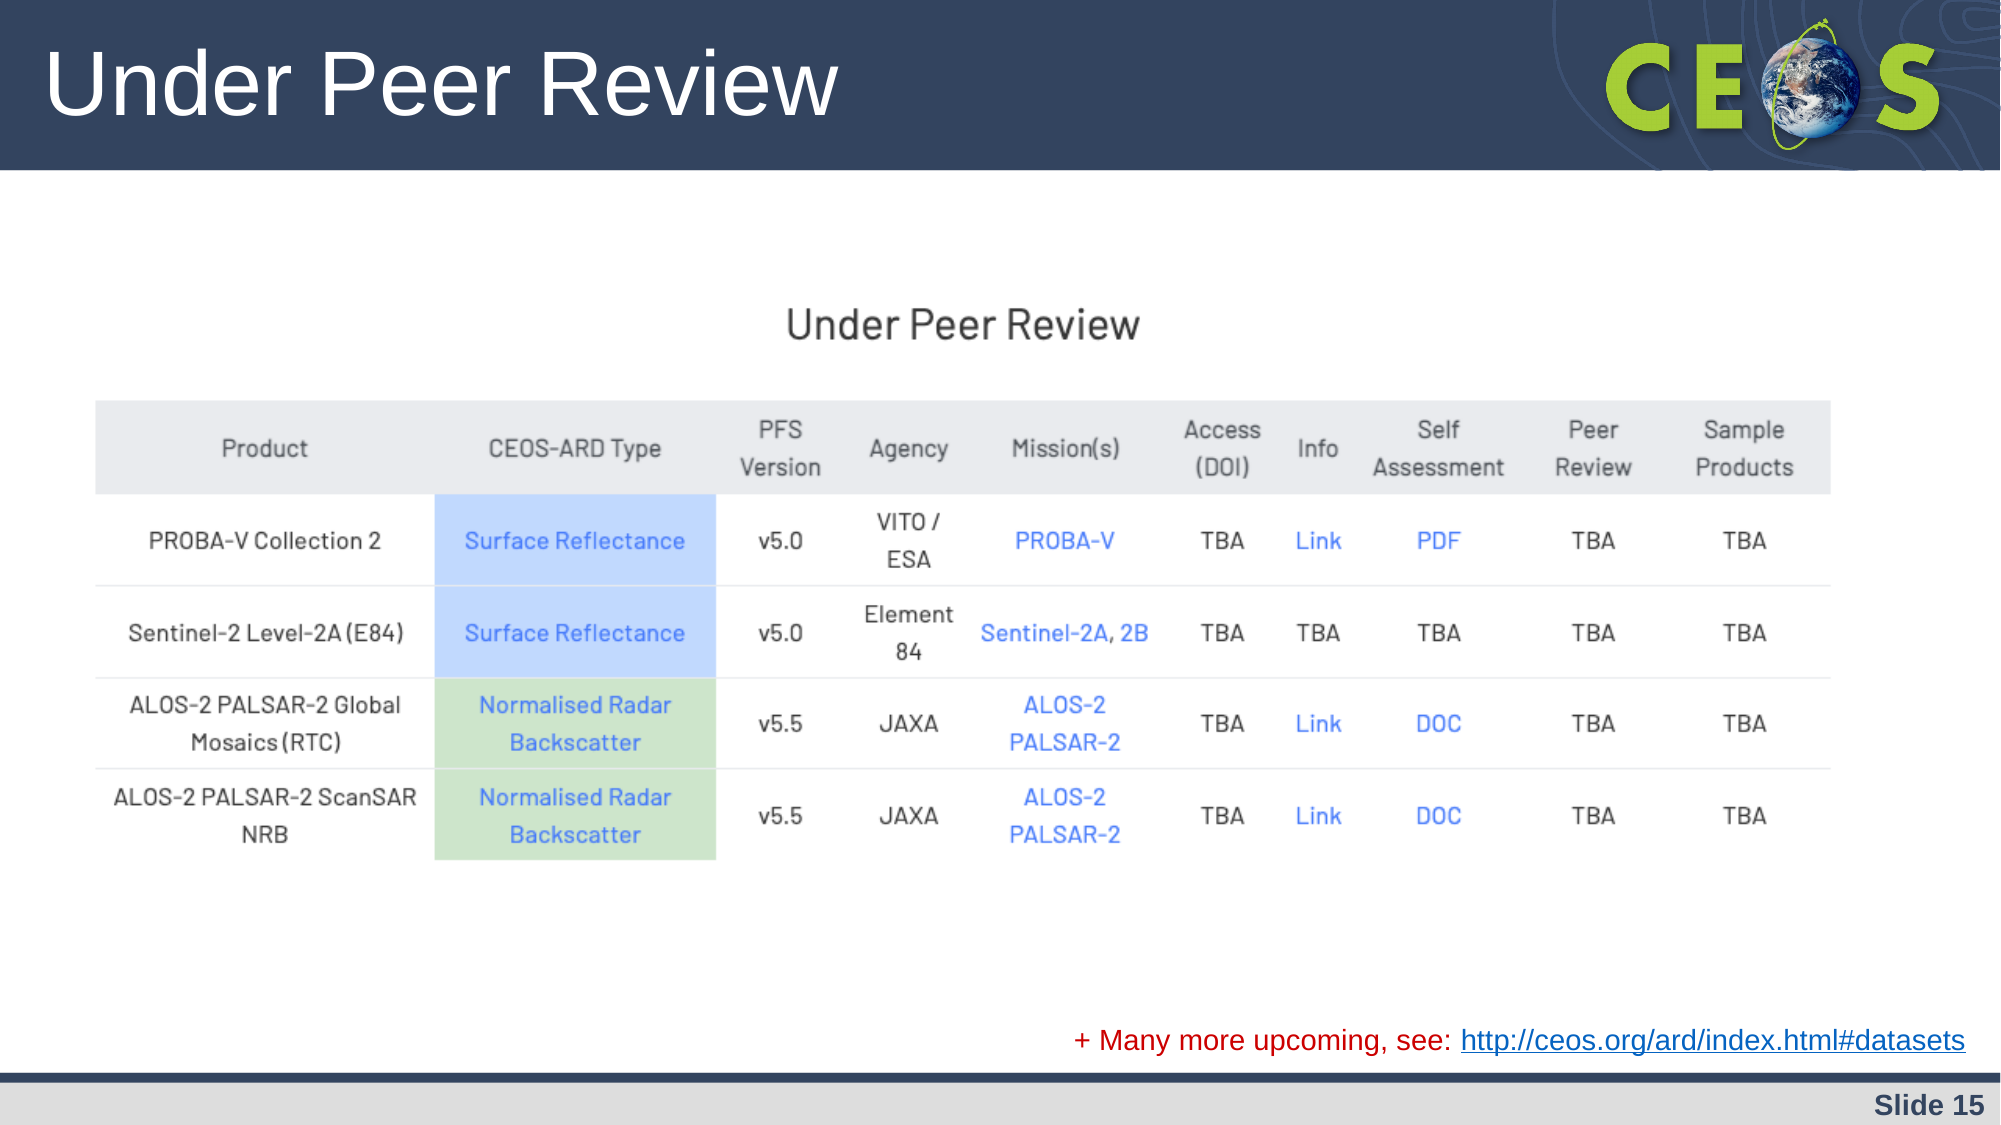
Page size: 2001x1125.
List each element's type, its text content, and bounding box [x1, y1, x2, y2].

picture [41, 270, 1942, 926]
text_box + Many more upcoming, see: http://ceos.org/ard/index.html#datasets [1059, 1005, 2000, 1071]
picture [1606, 18, 1939, 150]
title Under Peer Review [28, 28, 1569, 157]
